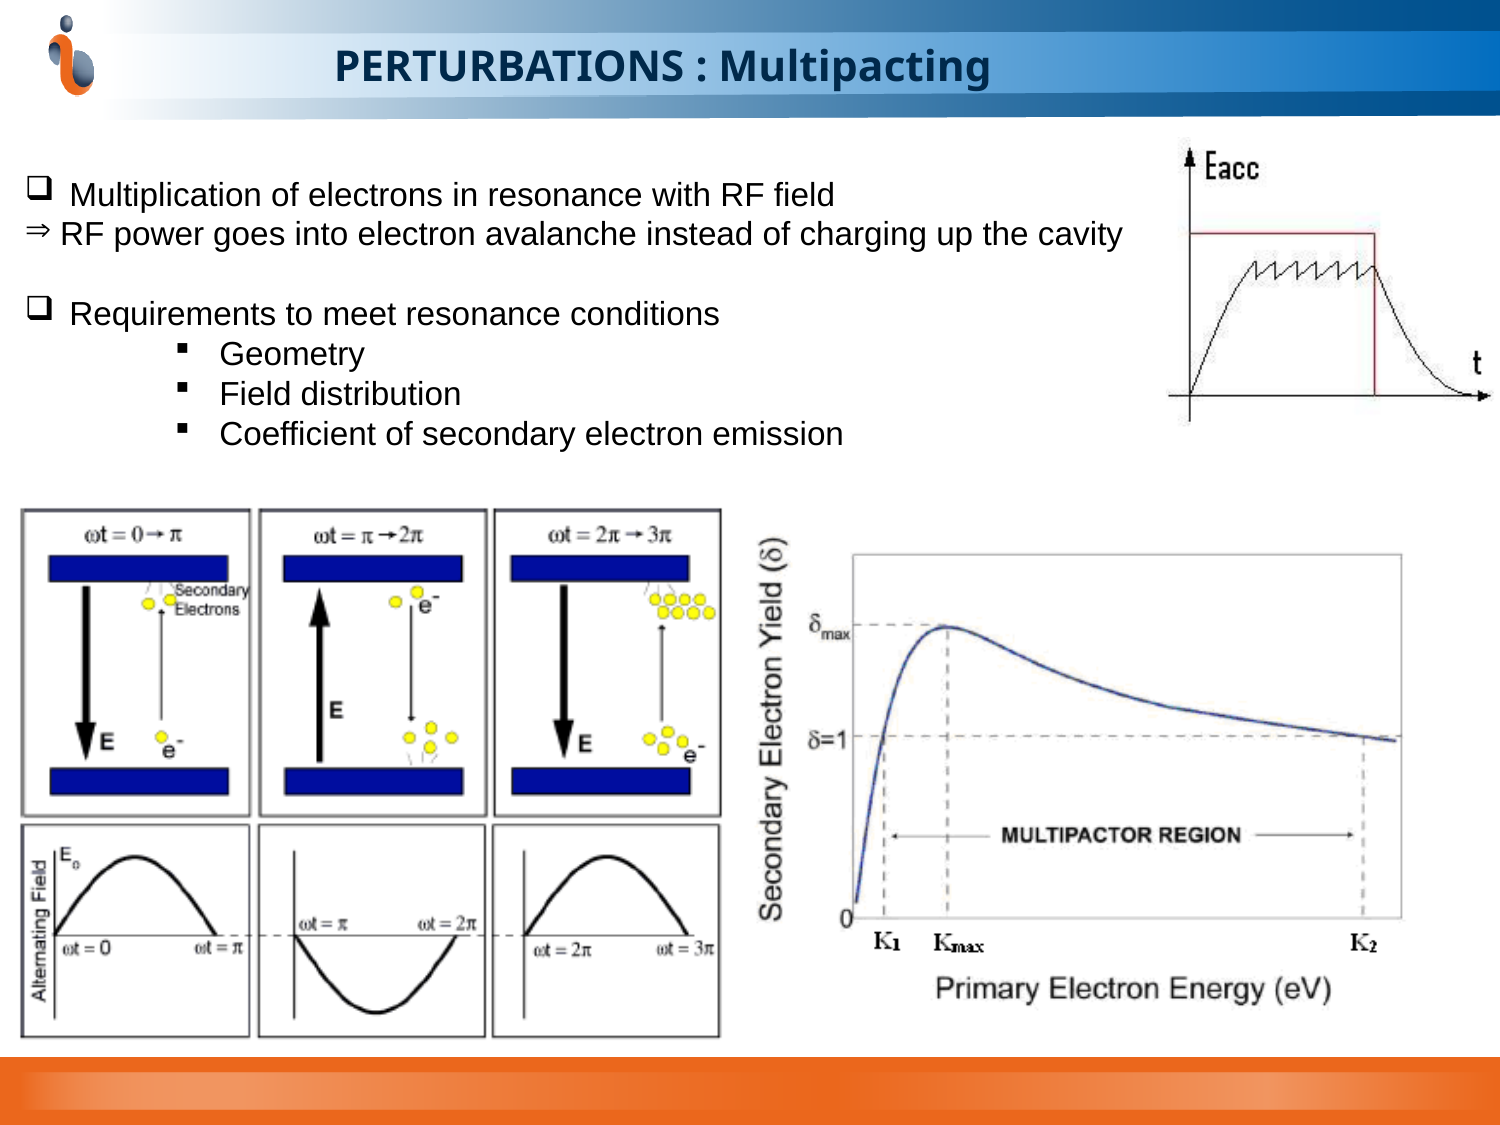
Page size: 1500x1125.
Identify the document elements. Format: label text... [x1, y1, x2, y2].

text_box Multiplication of electrons in resonance with RF field RF power goes into electron avalanche instead of charging up the cavity Requirements to meet resonance conditions Geometry Field distribution Coefficient of secondary electron emission [0, 125, 1500, 460]
picture [0, 0, 1500, 125]
picture [1165, 137, 1495, 433]
picture [0, 460, 1500, 1125]
title PERTURBATIONS : Multipacting [318, 27, 1111, 108]
